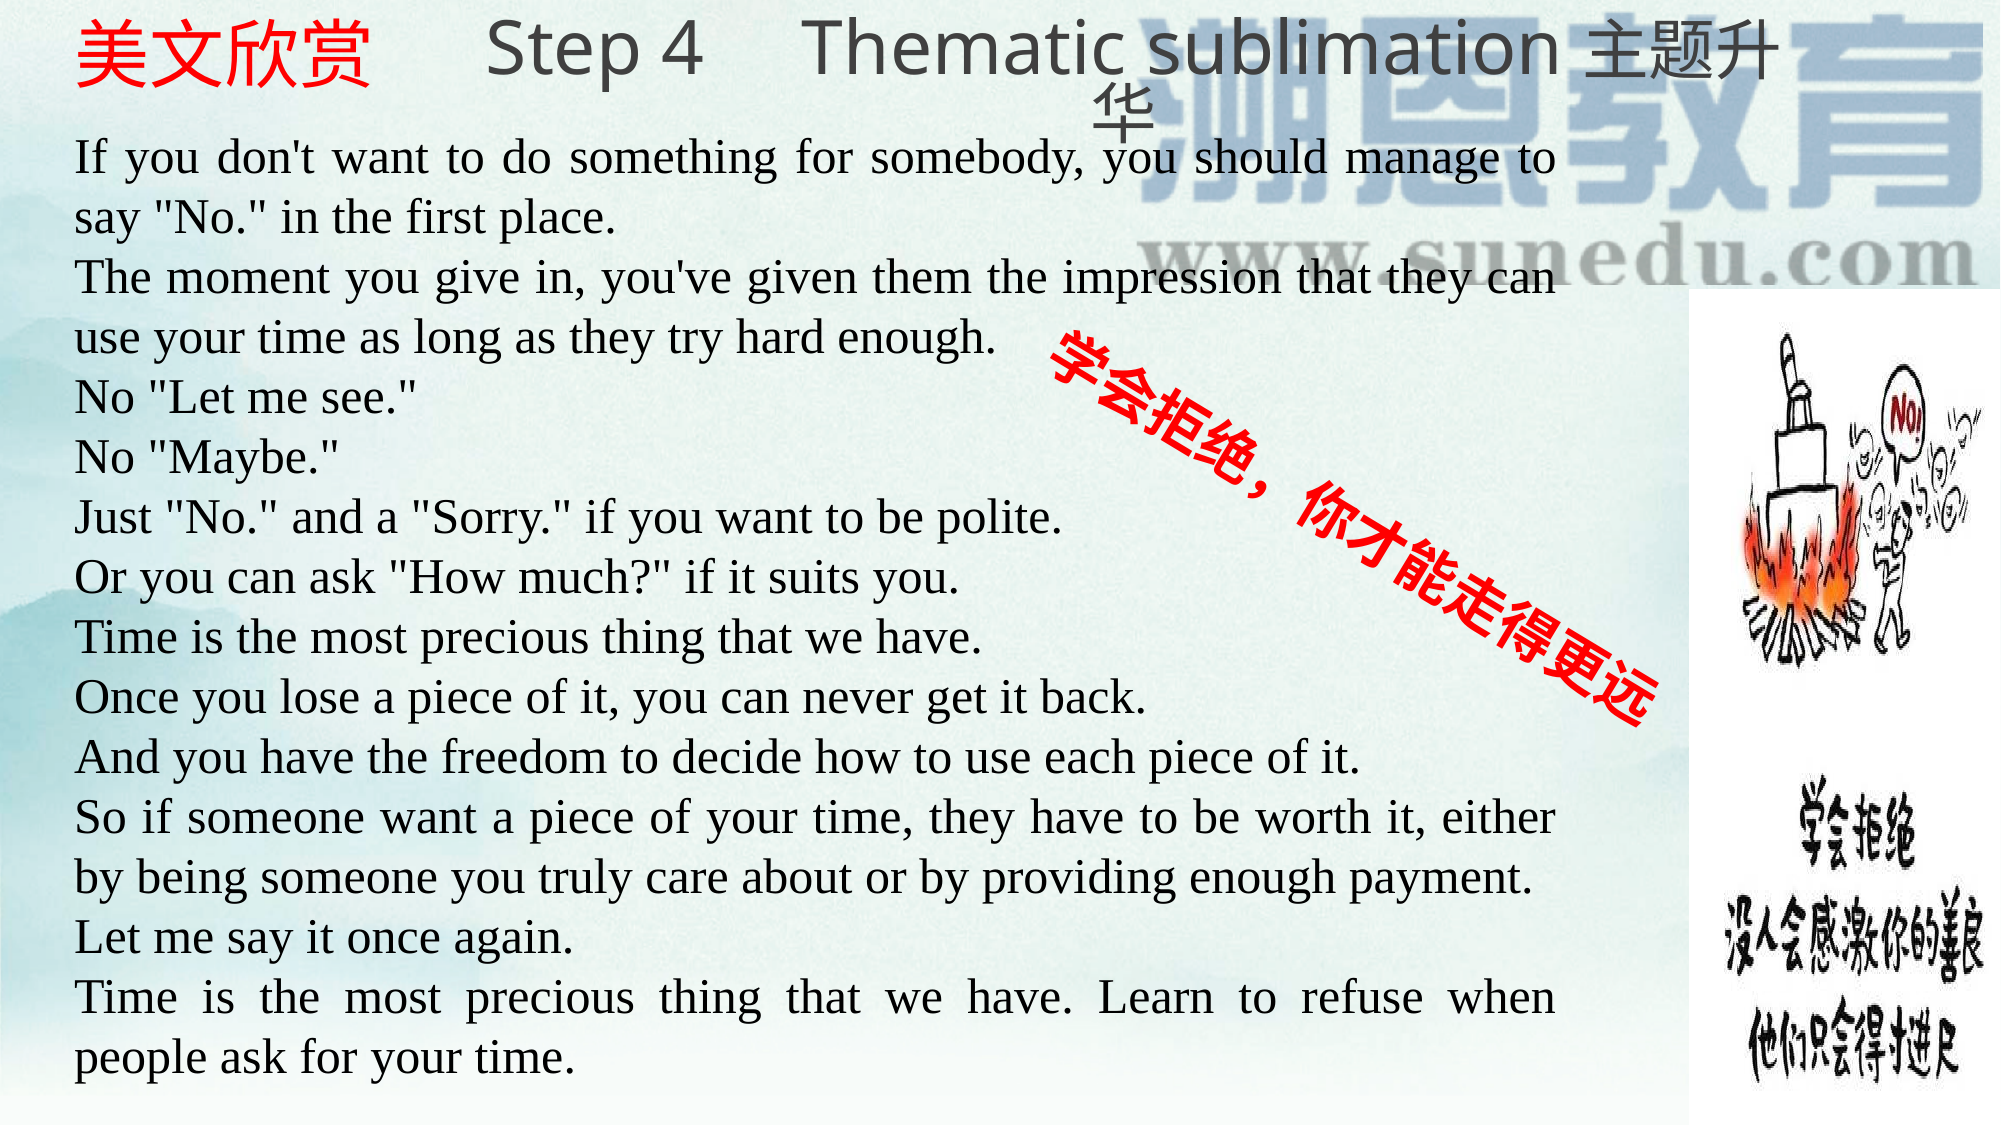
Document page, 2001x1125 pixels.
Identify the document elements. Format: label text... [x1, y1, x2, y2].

text_box 美文欣赏 [59, 0, 520, 105]
text_box Step 4 Thematic sublimation主题升华 [437, 19, 1812, 160]
text_box 学会拒绝，你才能走得更远 [1000, 289, 1689, 763]
picture [0, 0, 2001, 1125]
text_box If you don't want to do something for somebody, you should manage to say "No." in the first place. The moment you give in, you've given them the impression that they can use your time as long as they try hard enough. No "Let me see." No "Maybe." Just "No." and a "Sorry." if you want to be polite. Or you can ask "How much?" if it suits you. Time is the most precious thing that we have. Once you lose a piece of it, you can never get it back. And you have the freedom to decide how to use each piece of it. So if someone want a piece of your time, they have to be worth it, either by being someone you truly care about or by providing enough payment. Let me say it once again. Time is the most precious thing that we have. Learn to refuse when people ask for your time. [59, 116, 1573, 1092]
